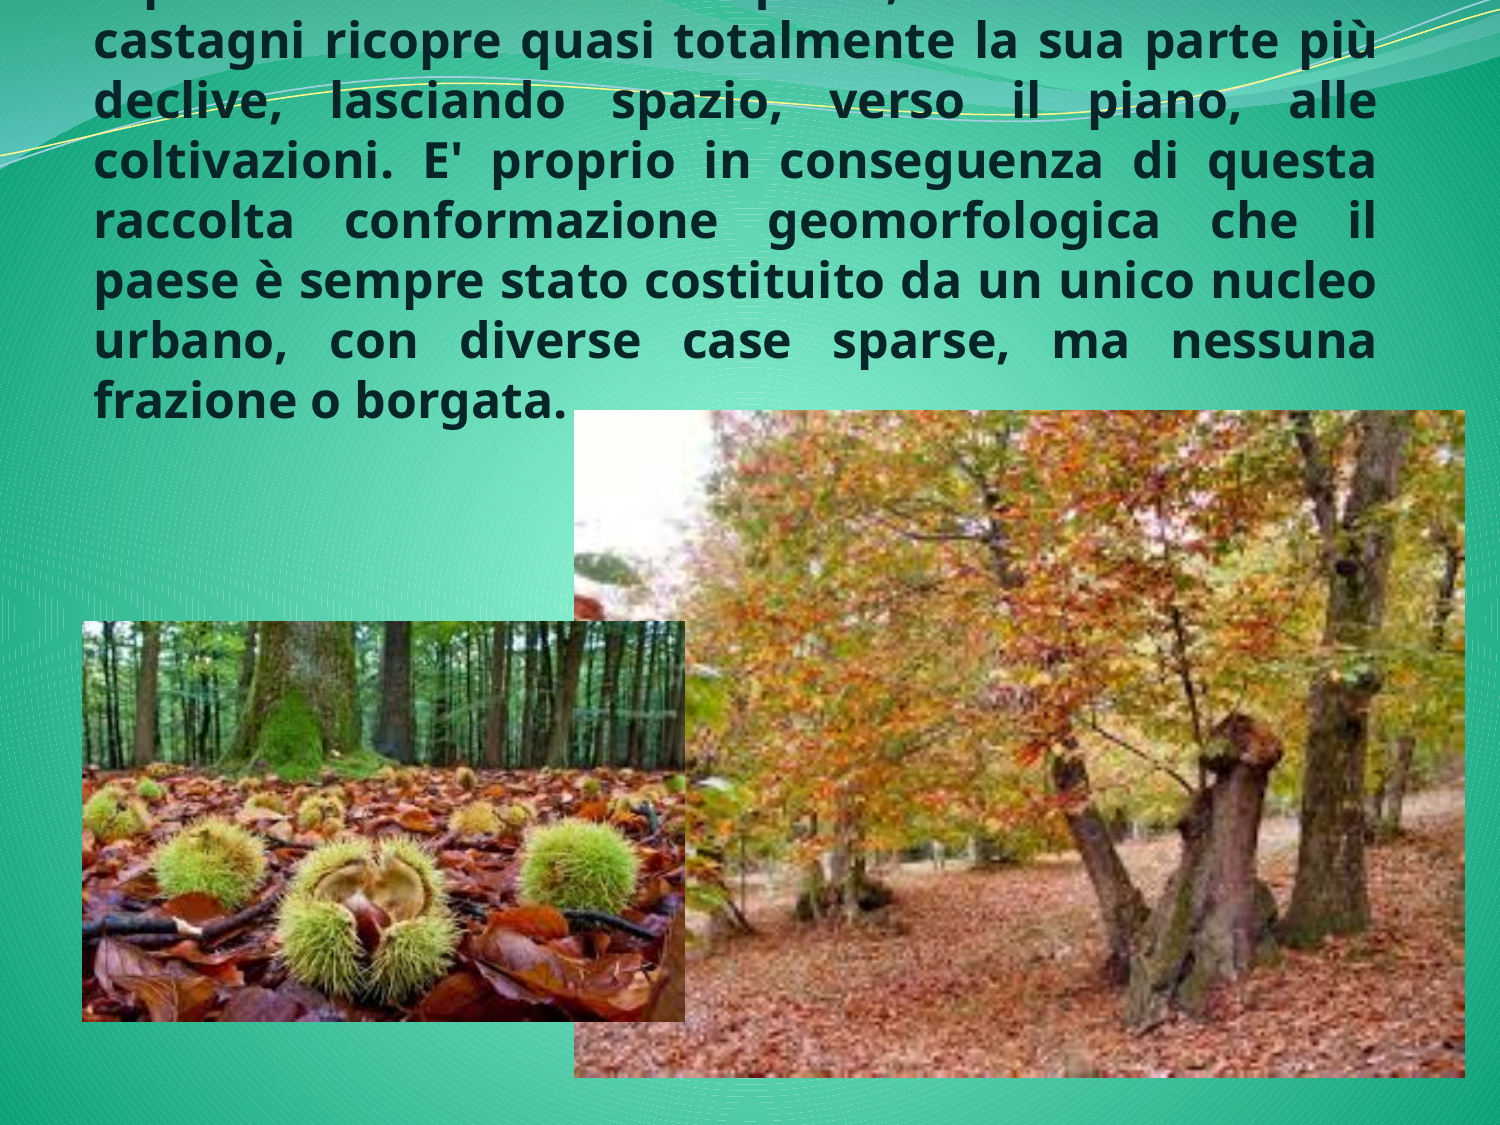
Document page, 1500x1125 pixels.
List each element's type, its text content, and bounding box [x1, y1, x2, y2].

picture [81, 409, 1466, 1078]
title A partire dai 600 metri di quota, un esteso bosco di castagni ricopre quasi totalmente la sua parte più declive, lasciando spazio, verso il piano, alle coltivazioni. E' proprio in conseguenza di questa raccolta conformazione geomorfologica che il paese è sempre stato costituito da un unico nucleo urbano, con diverse case sparse, ma nessuna frazione o borgata. [93, 128, 1382, 430]
